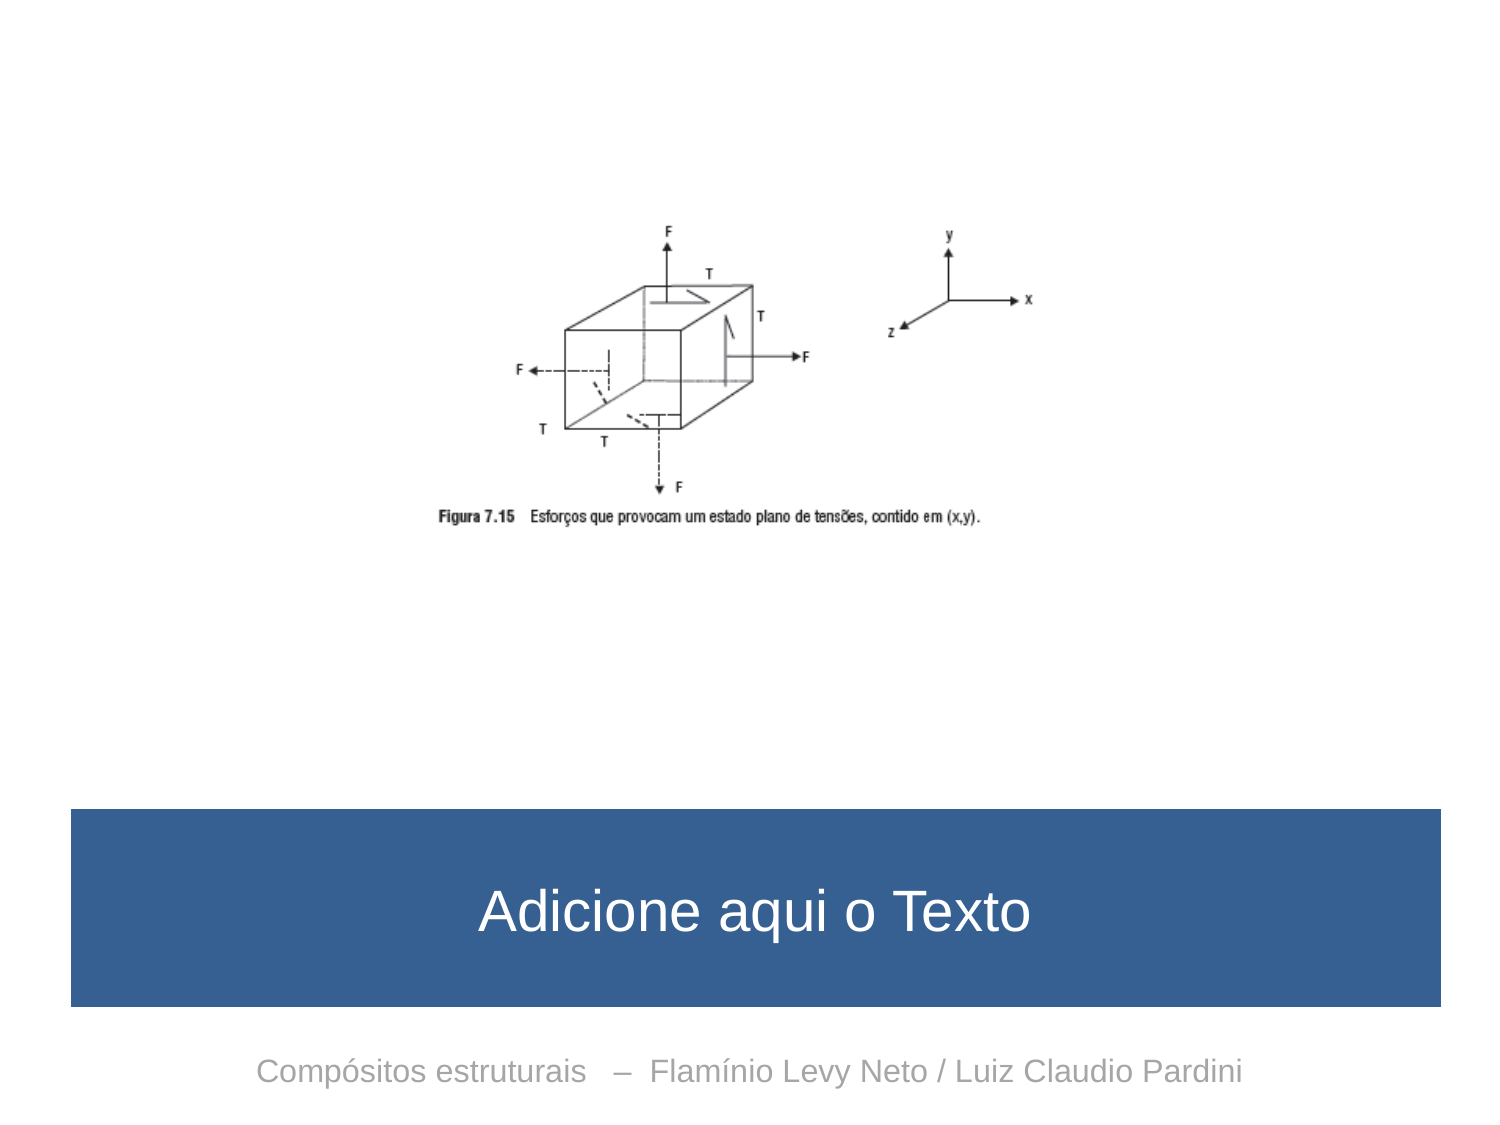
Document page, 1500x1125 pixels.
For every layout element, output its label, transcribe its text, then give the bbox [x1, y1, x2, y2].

picture [419, 198, 1093, 557]
footer Compósitos estruturais – Flamínio Levy Neto / Luiz Claudio Pardini [0, 1042, 1500, 1103]
text_box Adicione aqui o Texto [70, 808, 1442, 1008]
